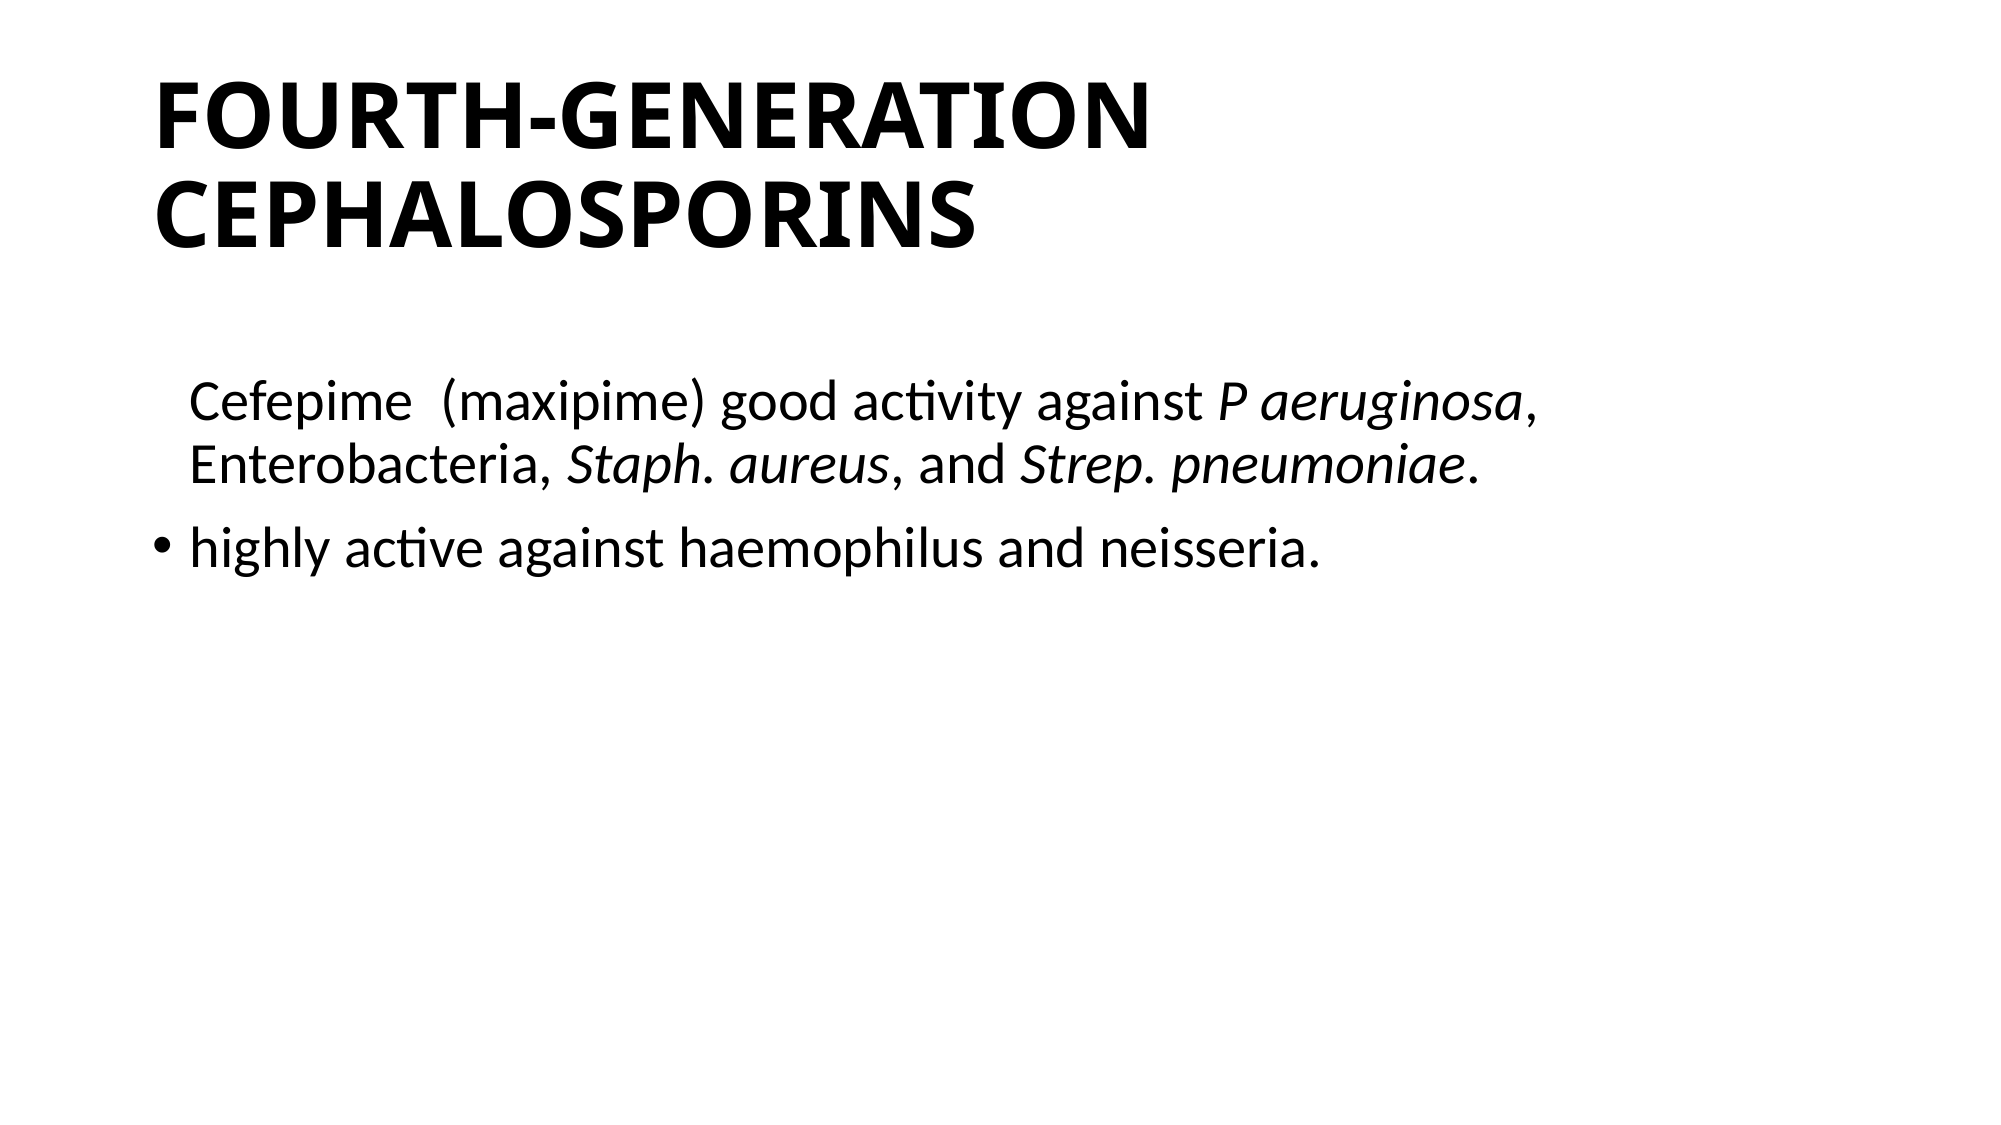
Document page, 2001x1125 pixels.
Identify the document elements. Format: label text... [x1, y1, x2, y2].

title FOURTH-GENERATION CEPHALOSPORINS [137, 59, 1863, 278]
list Cefepime (maxipime) good activity against P aeruginosa, Enterobacteria, Staph. aureus, and Strep. pneumoniae. highly active against haemophilus and neisseria. [137, 299, 1863, 1014]
